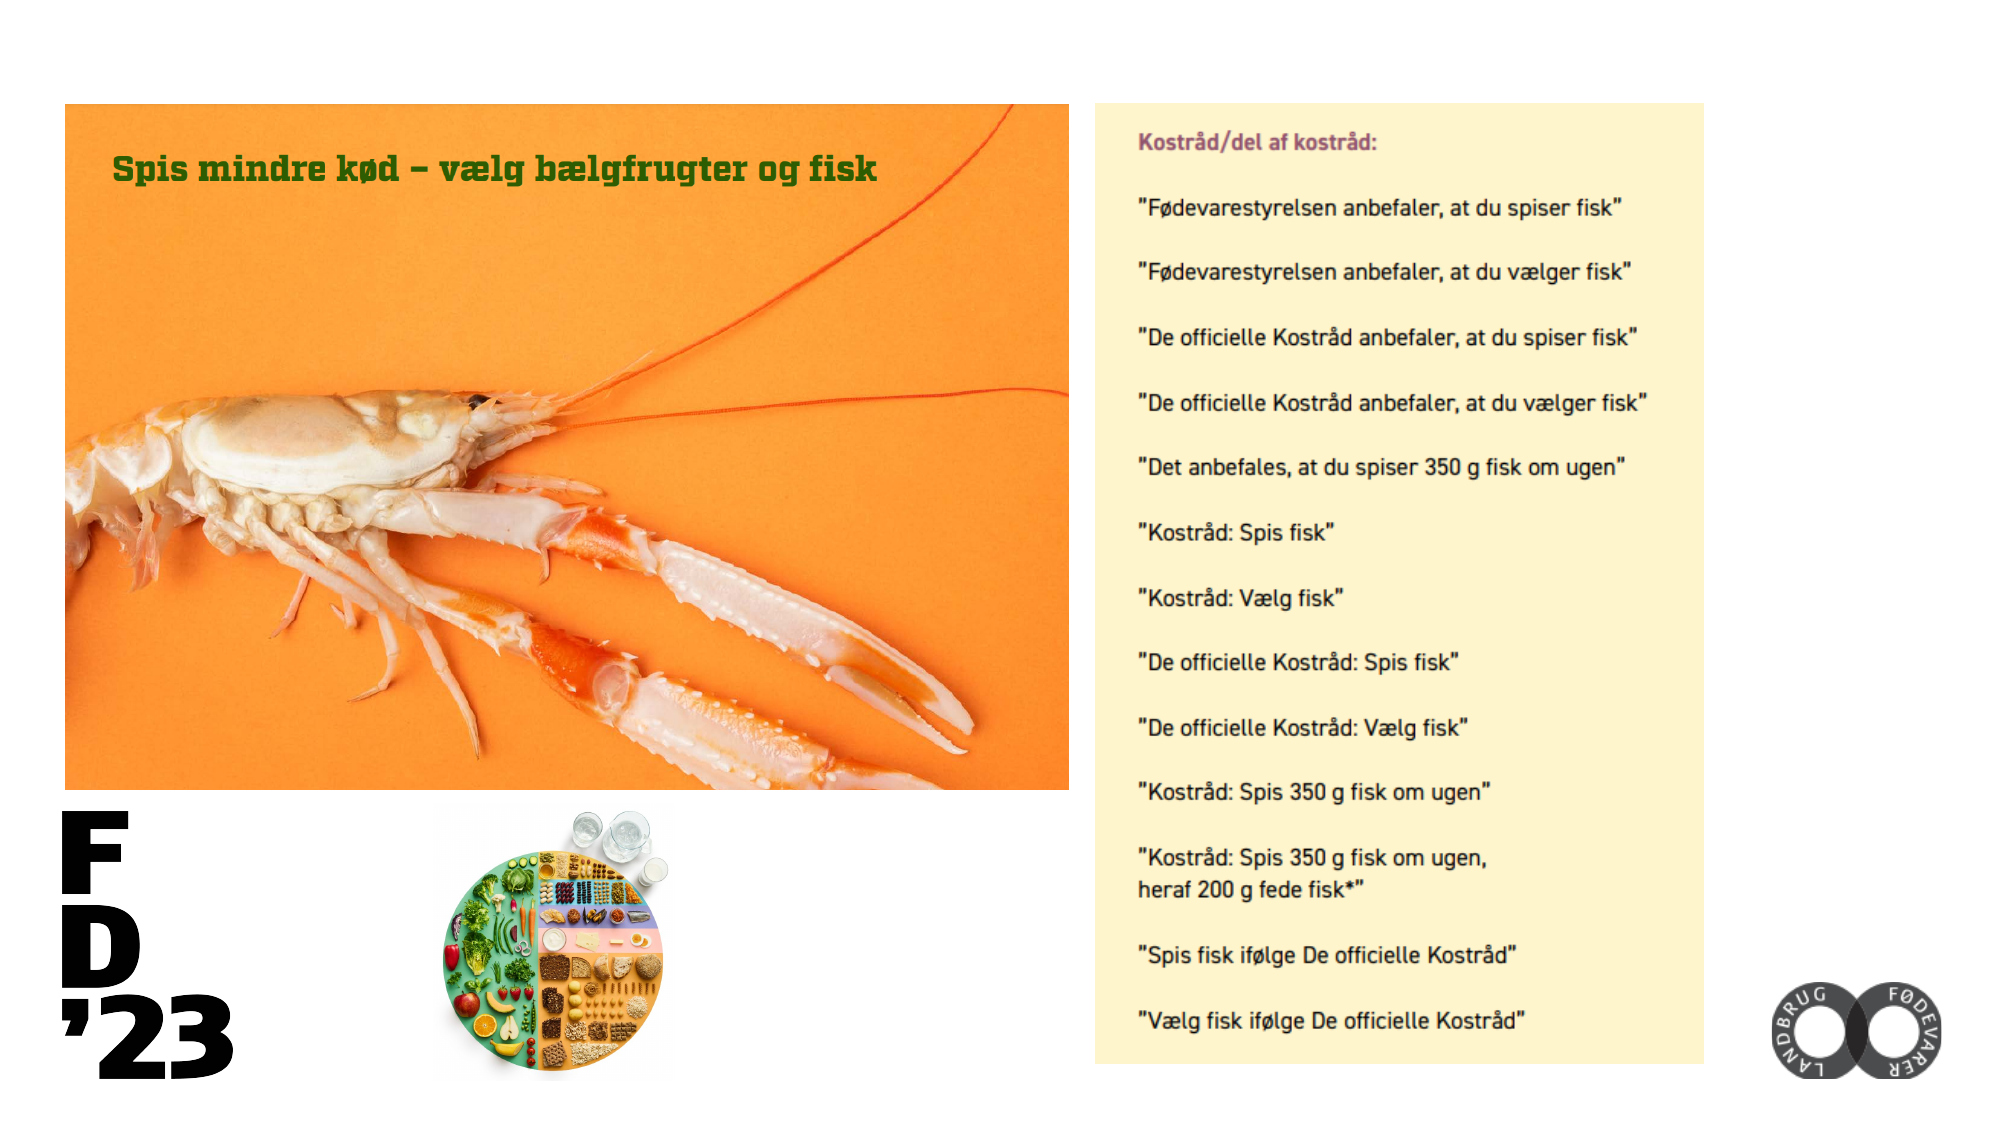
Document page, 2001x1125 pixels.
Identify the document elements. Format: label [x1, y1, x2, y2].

picture [65, 103, 1069, 790]
picture [62, 811, 233, 1079]
picture [433, 803, 675, 1081]
picture [1095, 103, 1704, 1064]
